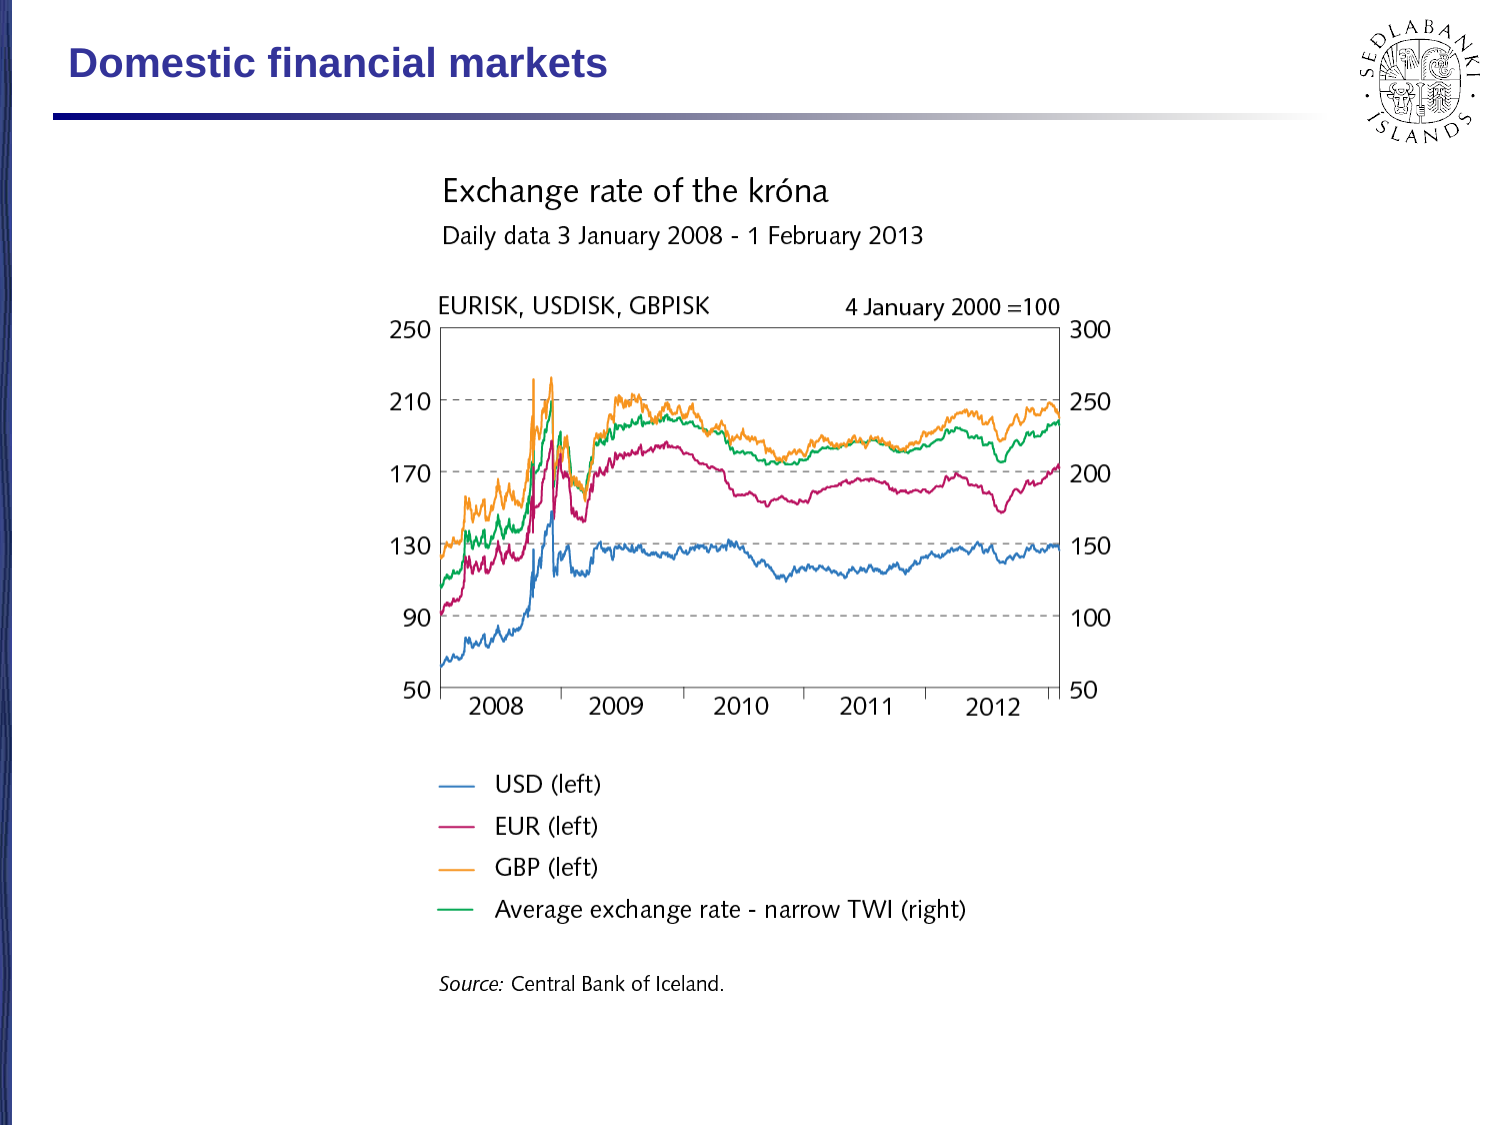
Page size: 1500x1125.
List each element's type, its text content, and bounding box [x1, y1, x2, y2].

picture [1357, 18, 1482, 149]
title Domestic financial markets [52, 10, 1330, 111]
picture [388, 128, 1112, 997]
picture [0, 0, 12, 1125]
